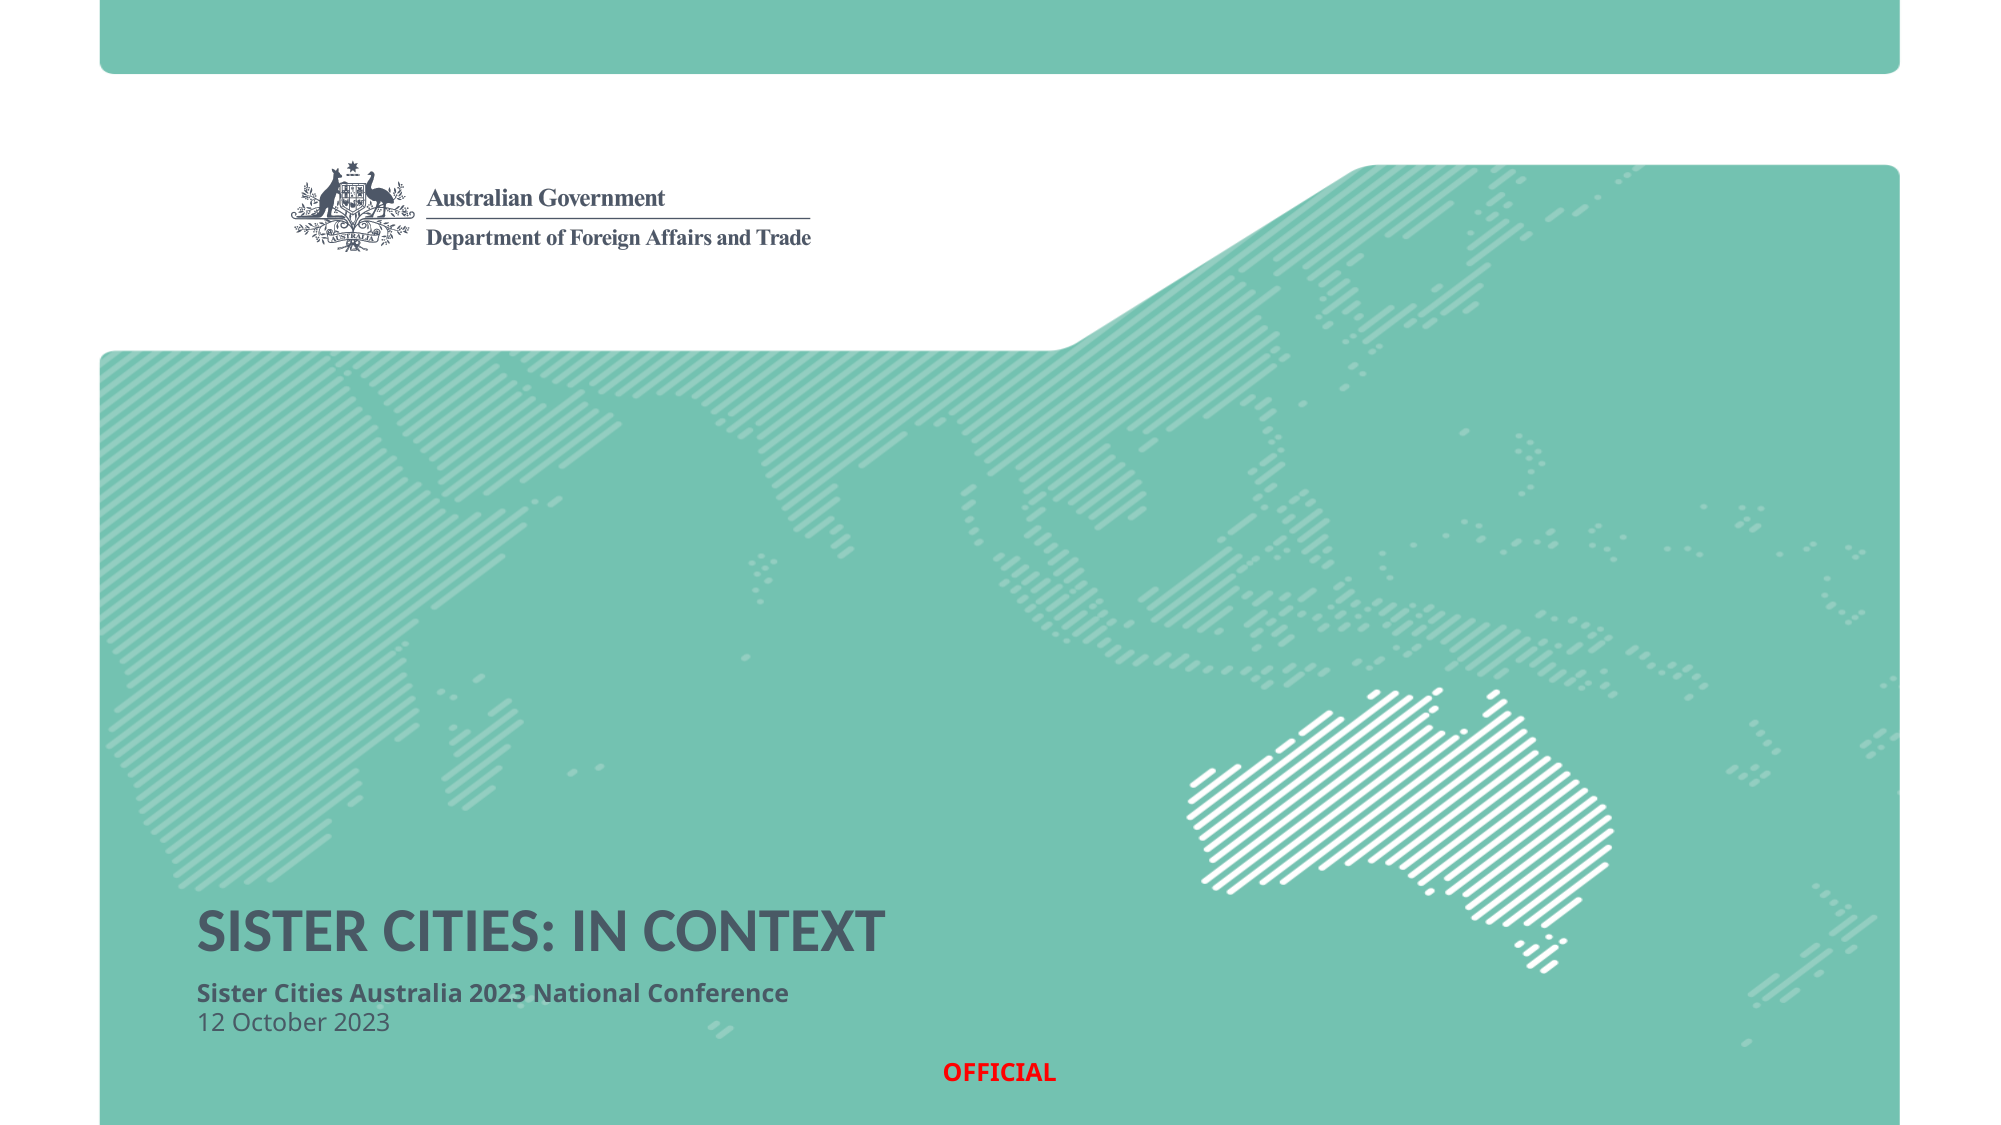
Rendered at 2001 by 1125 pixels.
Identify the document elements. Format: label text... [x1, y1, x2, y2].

subtitle Sister Cities Australia 2023 National Conference 12 October 2023 [196, 978, 906, 1056]
text_box OFFICIAL [918, 1055, 1082, 1086]
title Sister cities: in context [196, 572, 906, 965]
picture [0, 0, 2000, 1125]
